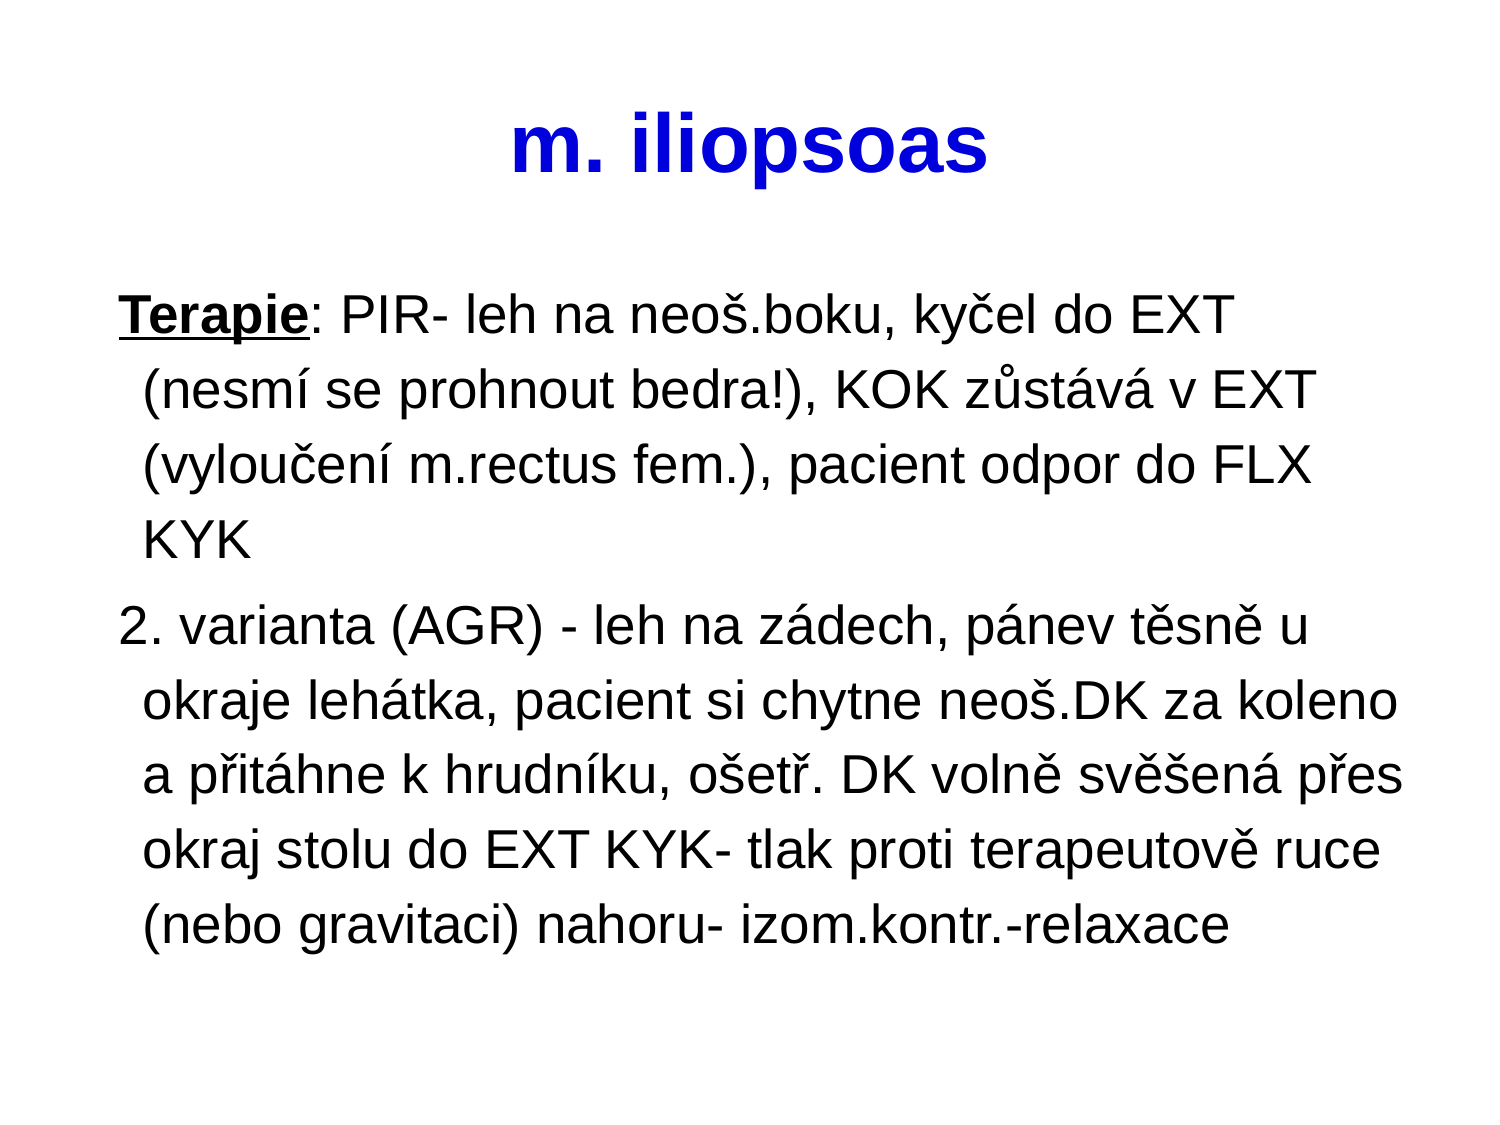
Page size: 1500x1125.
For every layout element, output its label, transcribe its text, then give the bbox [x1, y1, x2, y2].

title m. iliopsoas [75, 45, 1425, 233]
list Terapie: PIR- leh na neoš.boku, kyčel do EXT (nesmí se prohnout bedra!), KOK zůstává v EXT (vyloučení m.rectus fem.), pacient odpor do FLX KYK 2. varianta (AGR) - leh na zádech, pánev těsně u okraje lehátka, pacient si chytne neoš.DK za koleno a přitáhne k hrudníku, ošetř. DK volně svěšená přes okraj stolu do EXT KYK- tlak proti terapeutově ruce (nebo gravitaci) nahoru- izom.kontr.-relaxace [75, 262, 1425, 1005]
